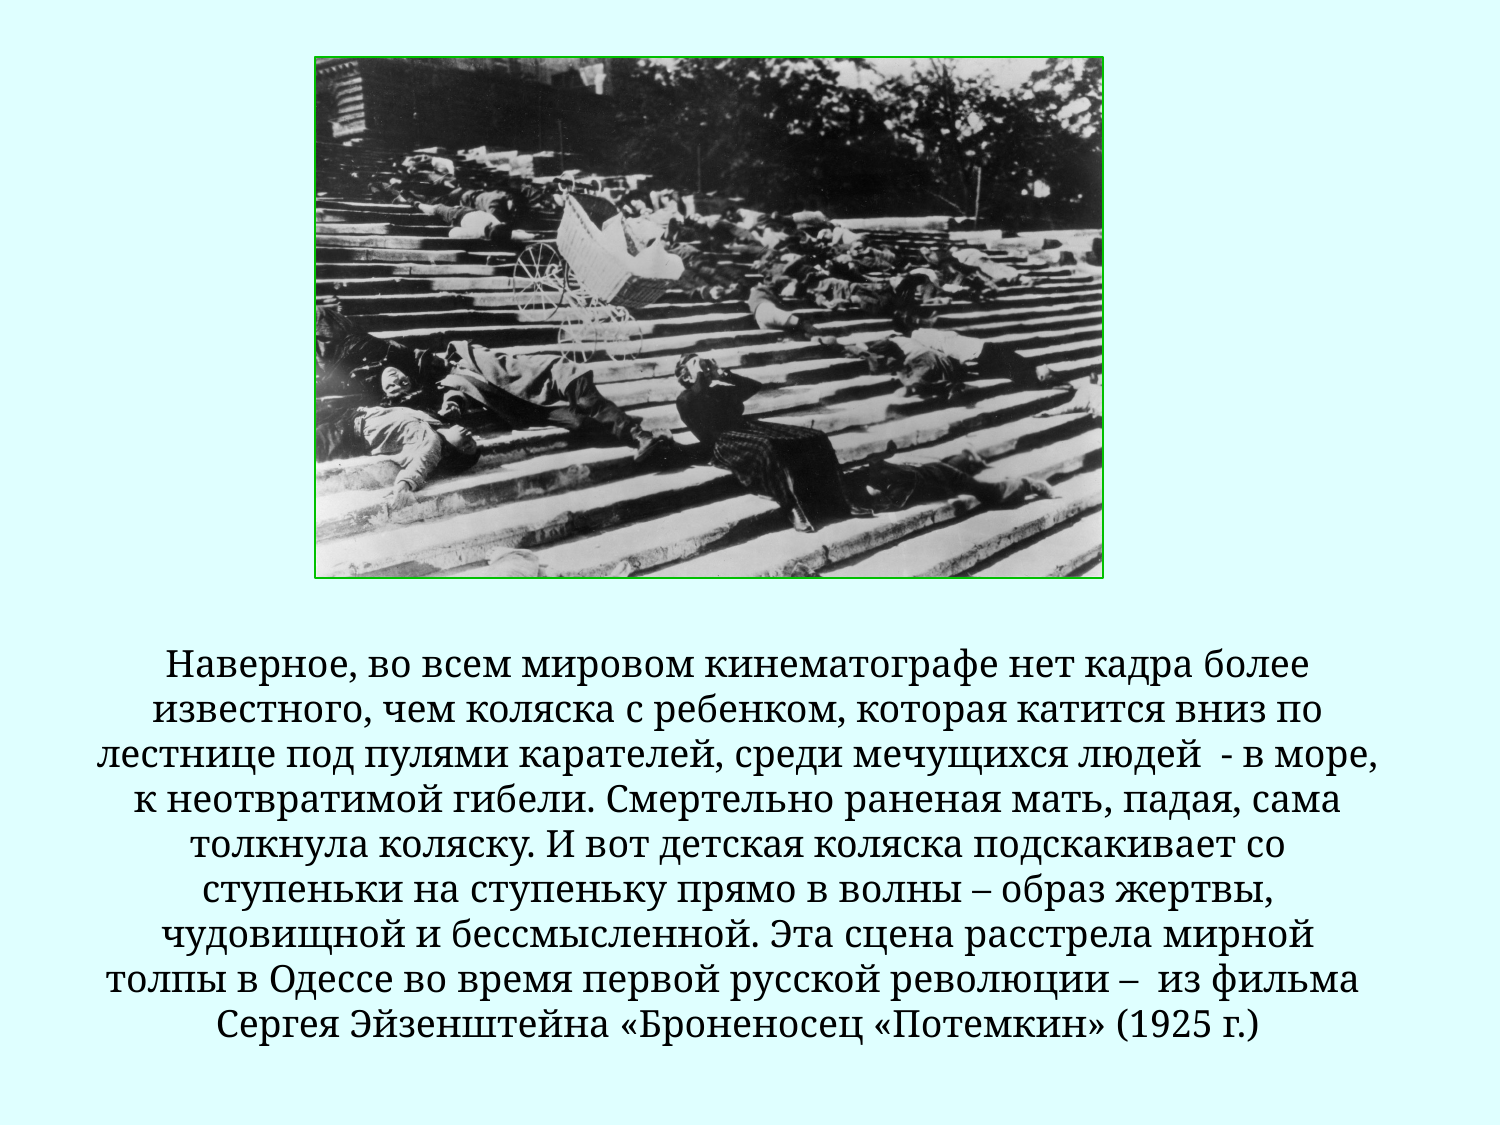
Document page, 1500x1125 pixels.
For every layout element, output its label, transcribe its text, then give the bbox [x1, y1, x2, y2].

text_box Наверное, во всем мировом кинематографе нет кадра более известного, чем коляска с ребенком, которая катится вниз по лестнице под пулями карателей, среди мечущихся людей - в море, к неотвратимой гибели. Смертельно раненая мать, падая, сама толкнула коляску. И вот детская коляска подскакивает со ступеньки на ступеньку прямо в волны – образ жертвы, чудовищной и бессмысленной. Эта сцена расстрела мирной толпы в Одессе во время первой русской революции – из фильма Сергея Эйзенштейна «Броненосец «Потемкин» (1925 г.) [82, 632, 1395, 1053]
picture [316, 58, 1102, 578]
